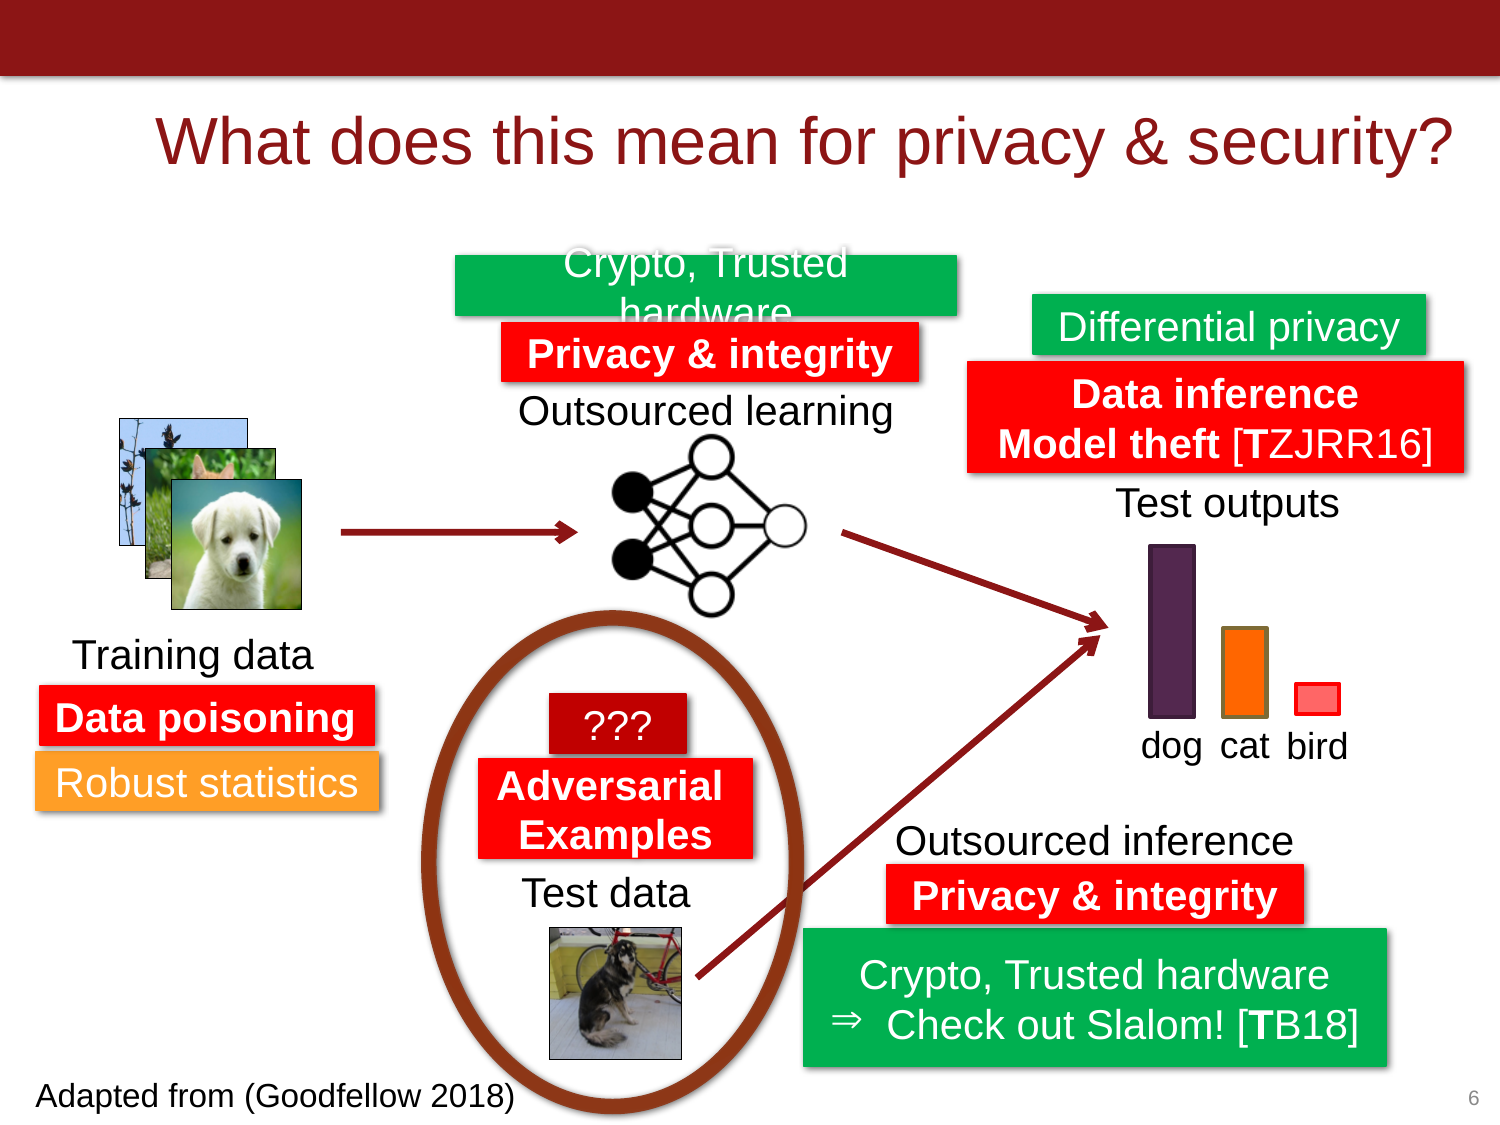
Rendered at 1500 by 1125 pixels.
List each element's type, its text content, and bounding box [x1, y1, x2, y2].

picture [605, 430, 815, 635]
text_box Outsourced inference [1108, 805, 1310, 864]
text_box Test outputs [1100, 481, 1355, 533]
text_box Crypto, Trusted hardware Check out Slalom! [TB18] [803, 928, 1387, 1067]
picture [549, 927, 682, 1060]
text_box Outsourced learning [502, 388, 910, 442]
text_box Robust statistics [35, 751, 379, 811]
text_box Privacy & integrity [1108, 864, 1304, 924]
text_box Test data [506, 865, 693, 923]
text_box Data inference Model theft [TZJRR16] [967, 361, 1464, 473]
slide_number 6 [1355, 1067, 1495, 1125]
text_box Adapted from (Goodfellow 2018) [20, 1067, 532, 1122]
text_box Differential privacy [1032, 294, 1426, 355]
text_box [421, 610, 780, 1115]
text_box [696, 634, 1101, 979]
text_box Privacy & integrity [501, 322, 919, 382]
title What does this mean for privacy & security? [155, 78, 1497, 186]
text_box Training data [56, 620, 329, 682]
text_box ??? [549, 693, 687, 754]
text_box Data poisoning [39, 685, 375, 746]
text_box Crypto, Trusted hardware [455, 255, 957, 316]
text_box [841, 531, 1109, 629]
text_box Adversarial Examples [478, 758, 693, 859]
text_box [119, 417, 302, 610]
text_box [1125, 545, 1365, 776]
